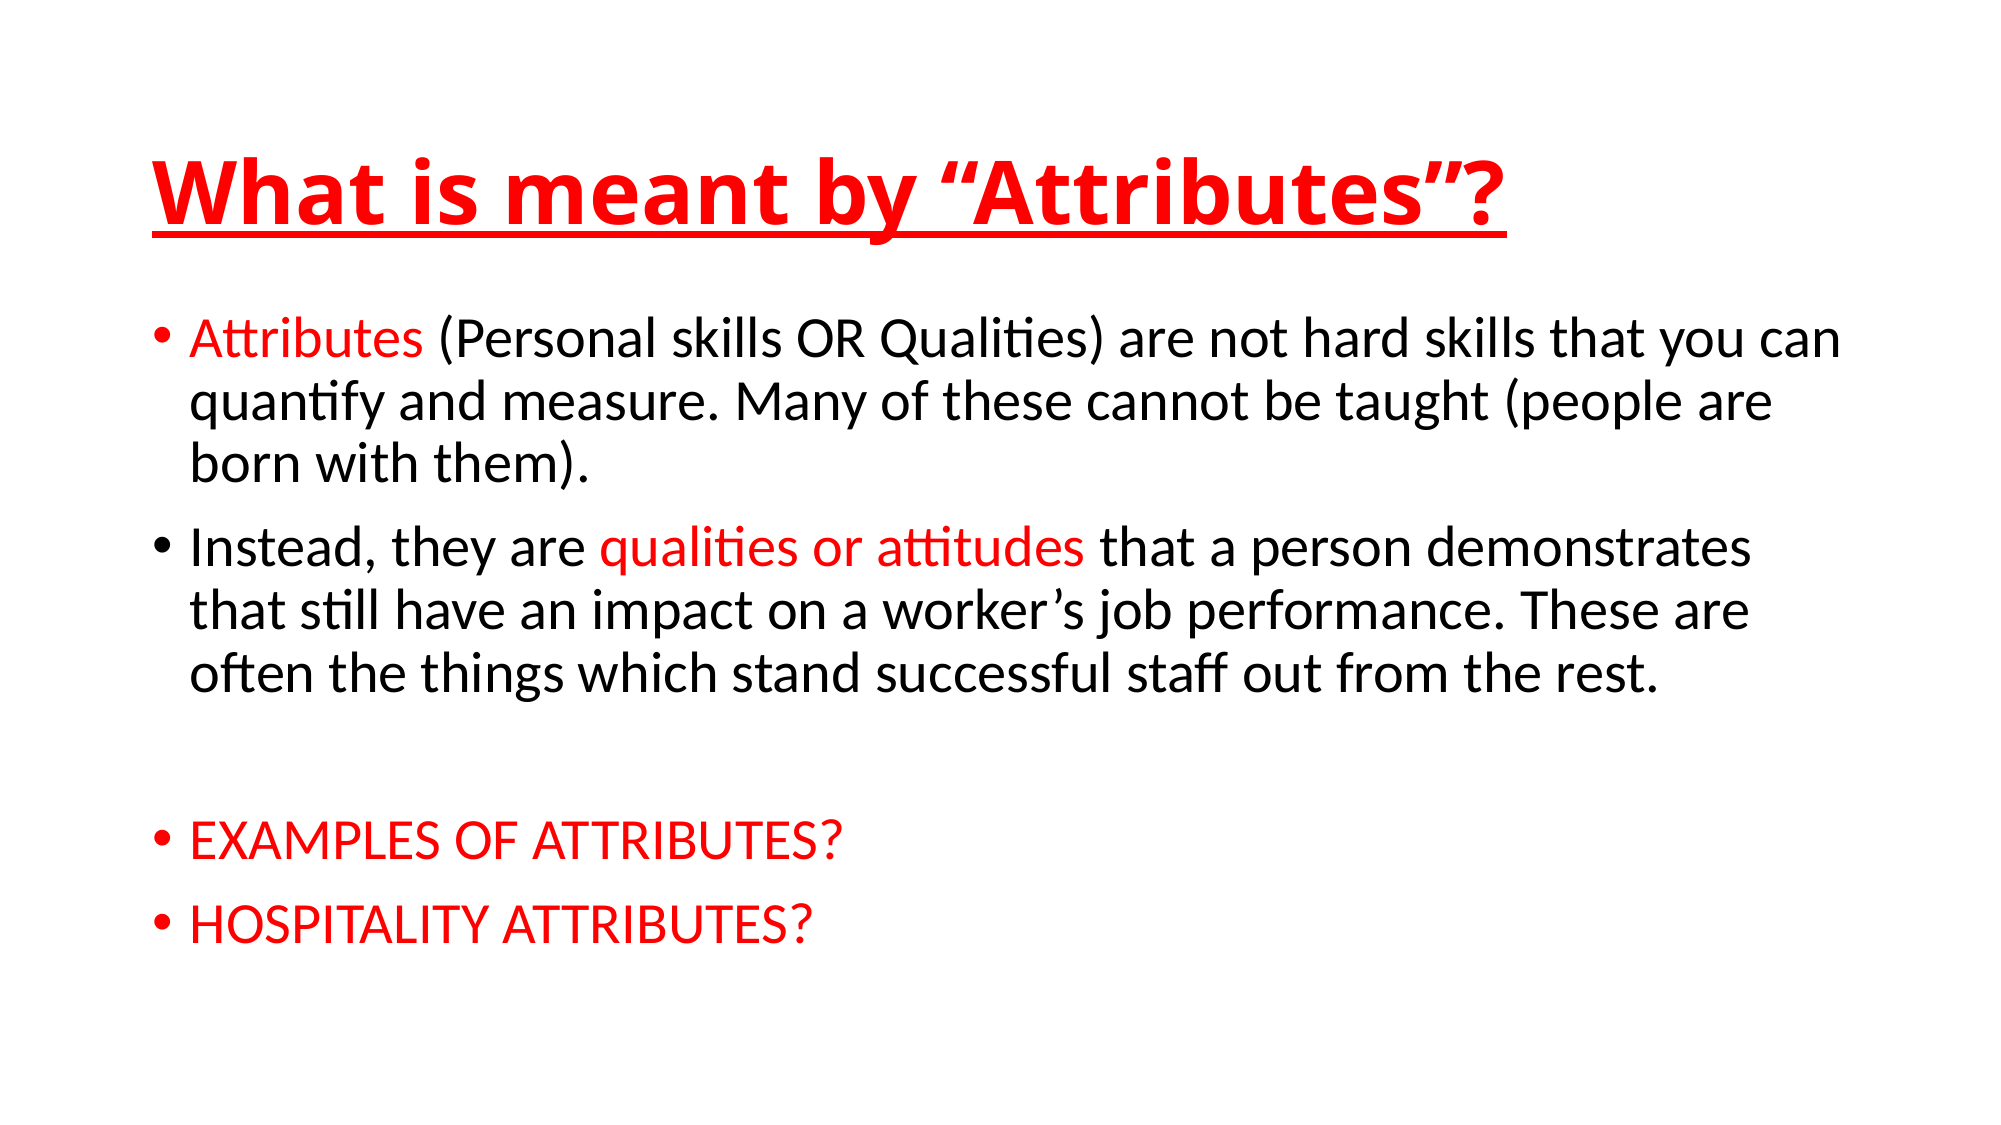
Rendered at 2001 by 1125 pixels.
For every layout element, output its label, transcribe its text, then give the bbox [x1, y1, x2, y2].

title What is meant by “Attributes”? [137, 139, 1863, 299]
list Attributes (Personal skills OR Qualities) are not hard skills that you can quantify and measure. Many of these cannot be taught (people are born with them). Instead, they are qualities or attitudes that a person demonstrates that still have an impact on a worker’s job performance. These are often the things which stand successful staff out from the rest. EXAMPLES OF ATTRIBUTES? HOSPITALITY ATTRIBUTES? [137, 299, 1863, 1014]
